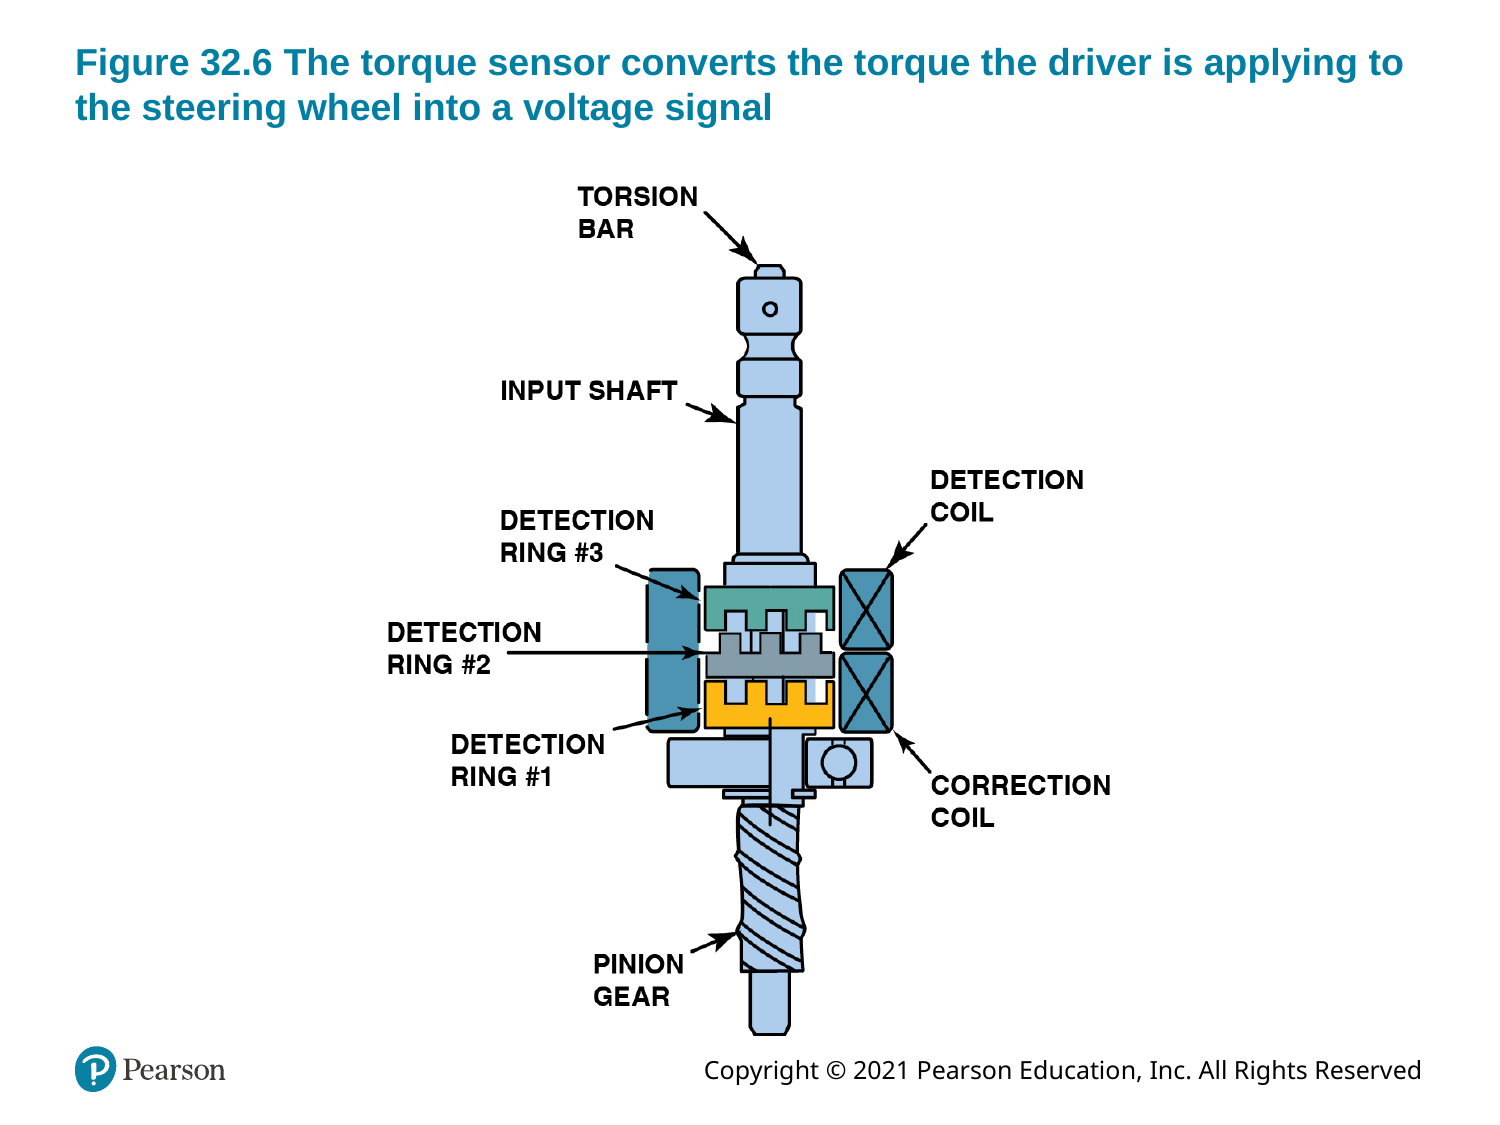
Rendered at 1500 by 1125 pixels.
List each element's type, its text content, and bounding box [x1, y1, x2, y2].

title Figure 32.6 The torque sensor converts the torque the driver is applying to the steering wheel into a voltage signal [75, 37, 1425, 129]
picture [386, 182, 1112, 1037]
